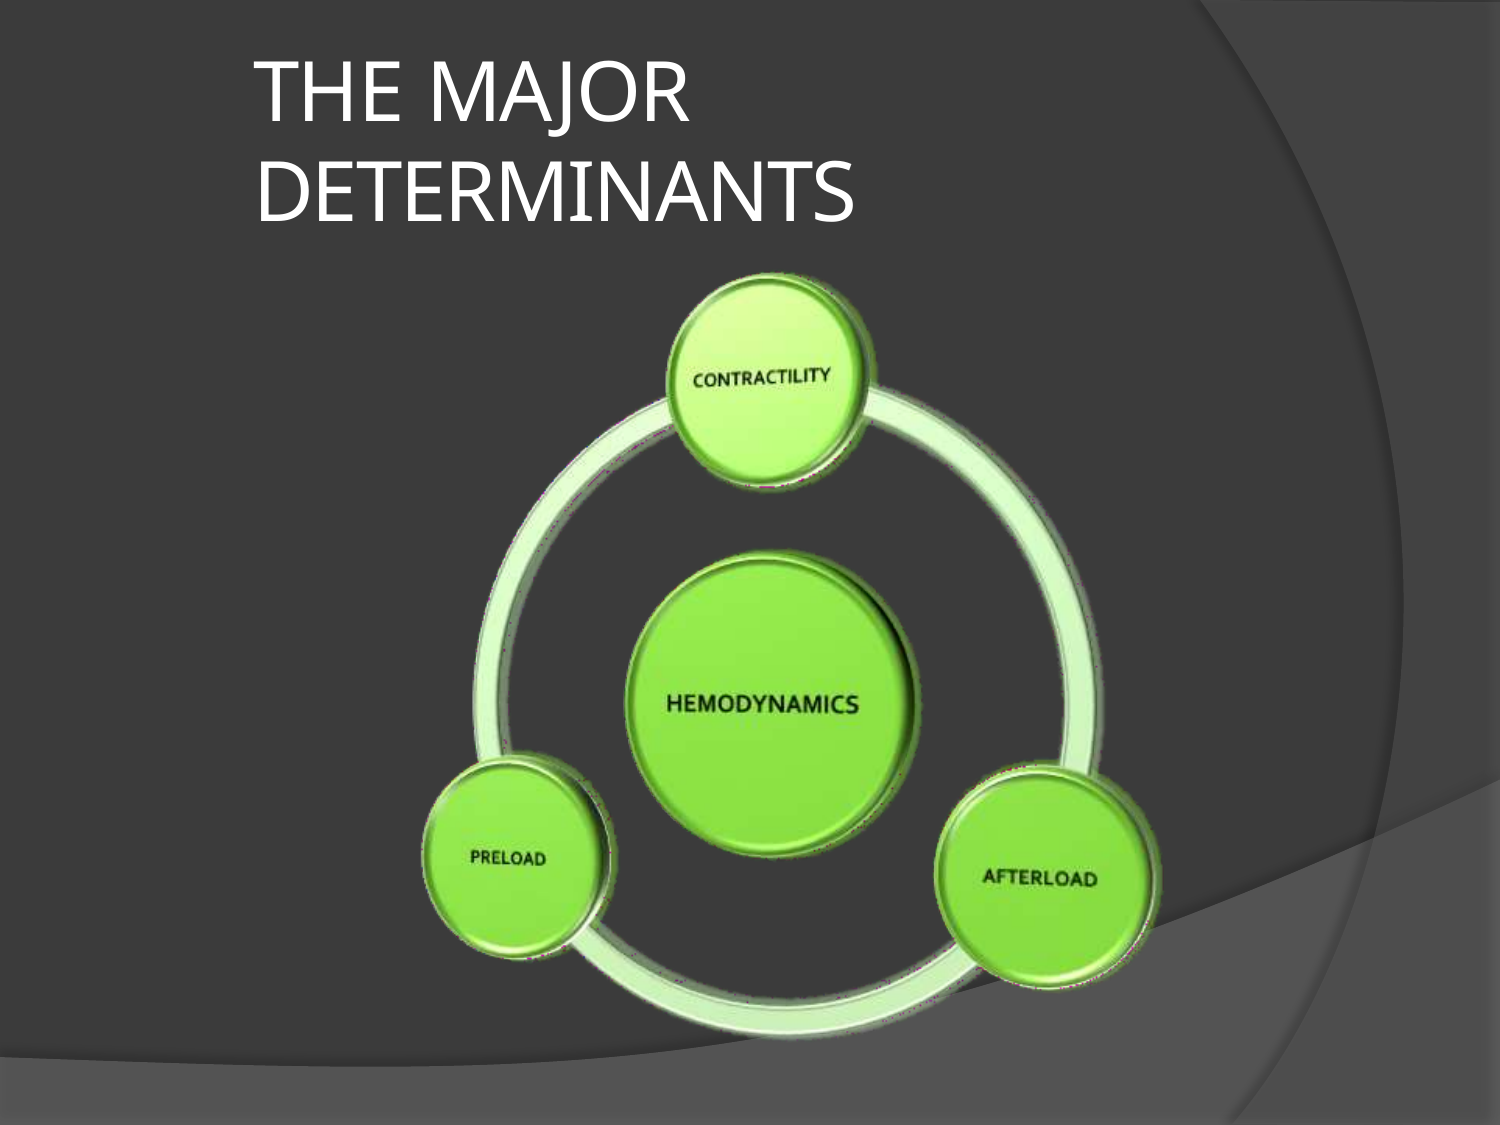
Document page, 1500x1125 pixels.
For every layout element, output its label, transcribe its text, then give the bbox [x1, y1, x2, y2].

picture [411, 254, 1174, 1069]
title THE MAJOR DETERMINANTS [251, 35, 1221, 238]
